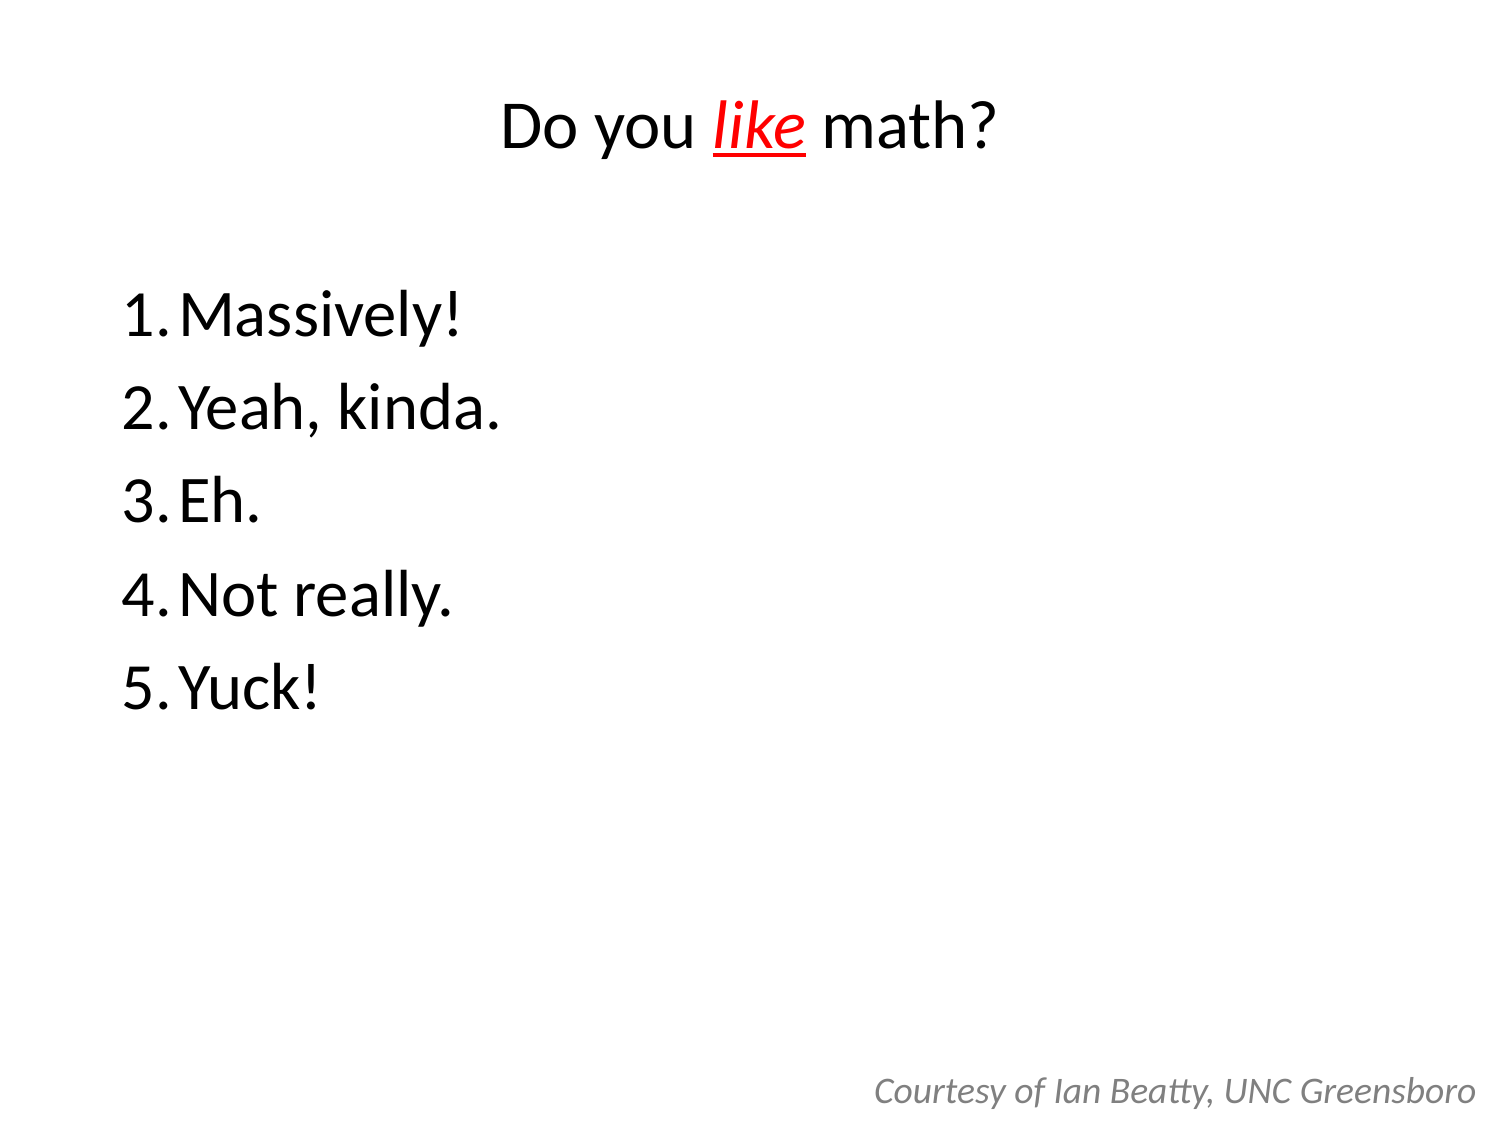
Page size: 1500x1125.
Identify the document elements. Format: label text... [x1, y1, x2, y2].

text_box Courtesy of Ian Beatty, UNC Greensboro [859, 1058, 1492, 1119]
list Massively! Yeah, kinda. Eh. Not really. Yuck! [106, 262, 1394, 1036]
title Do you like math? [106, 71, 1394, 170]
